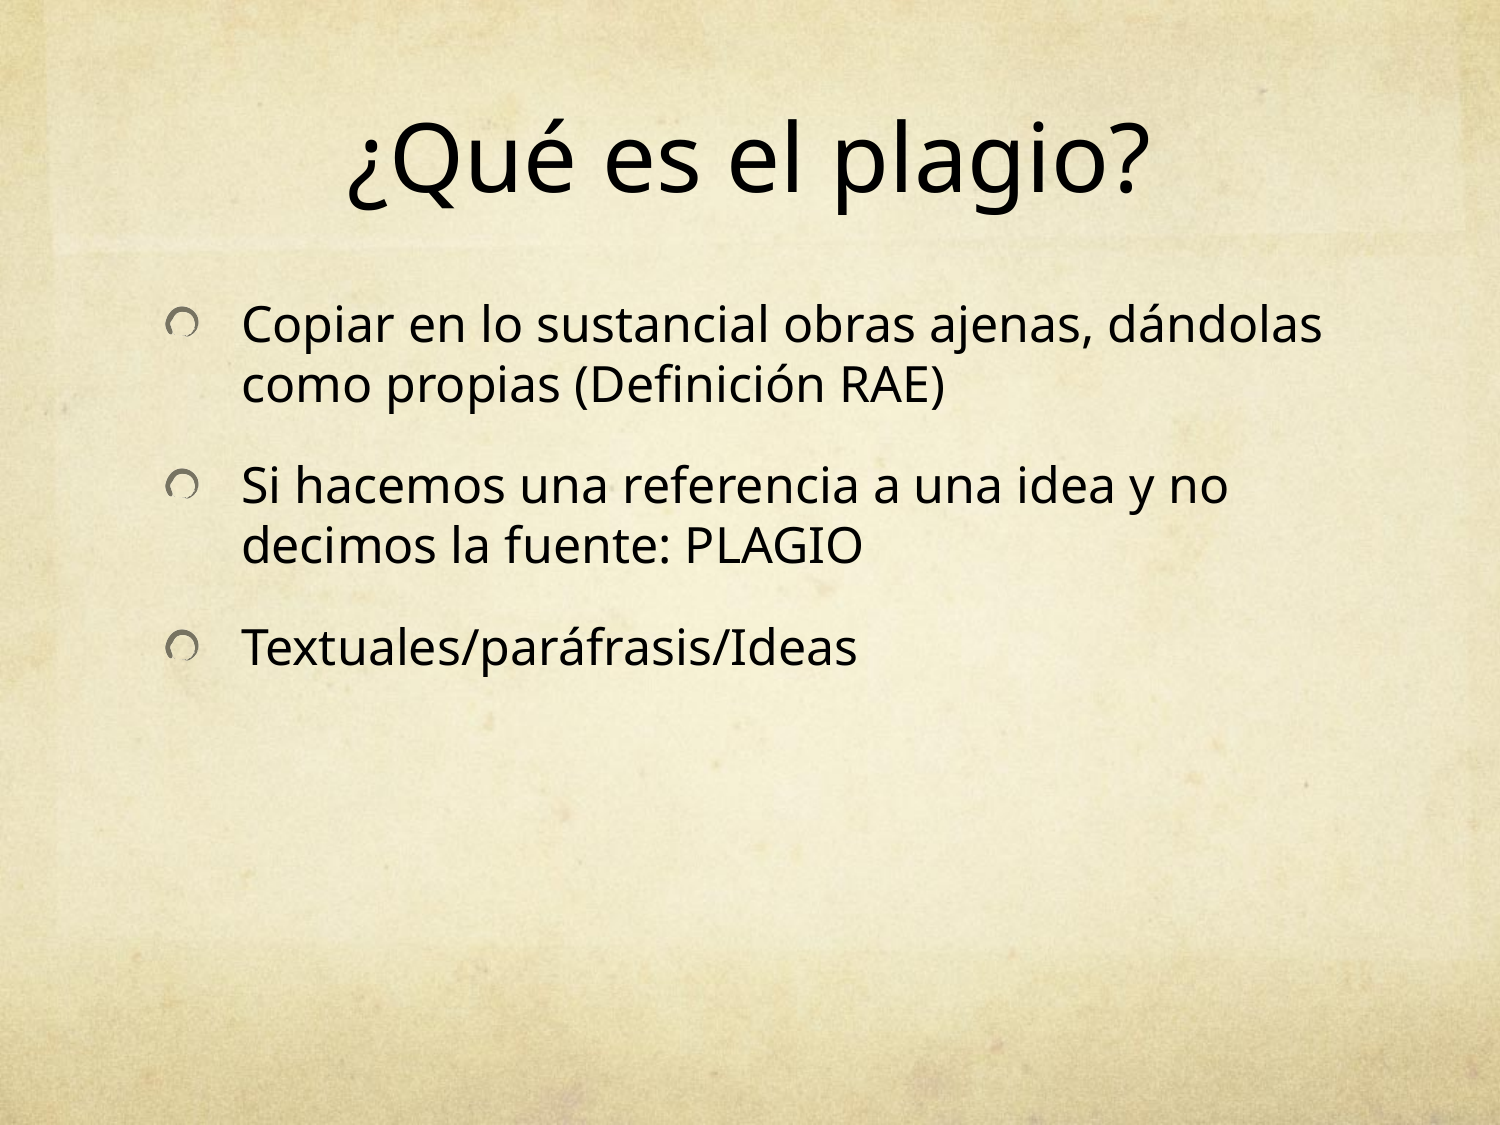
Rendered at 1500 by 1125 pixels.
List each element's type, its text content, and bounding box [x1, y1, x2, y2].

title ¿Qué es el plagio? [150, 82, 1350, 225]
picture [0, 0, 1500, 1125]
list Copiar en lo sustancial obras ajenas, dándolas como propias (Definición RAE) Si hacemos una referencia a una idea y no decimos la fuente: PLAGIO Textuales/paráfrasis/Ideas [150, 284, 1350, 950]
